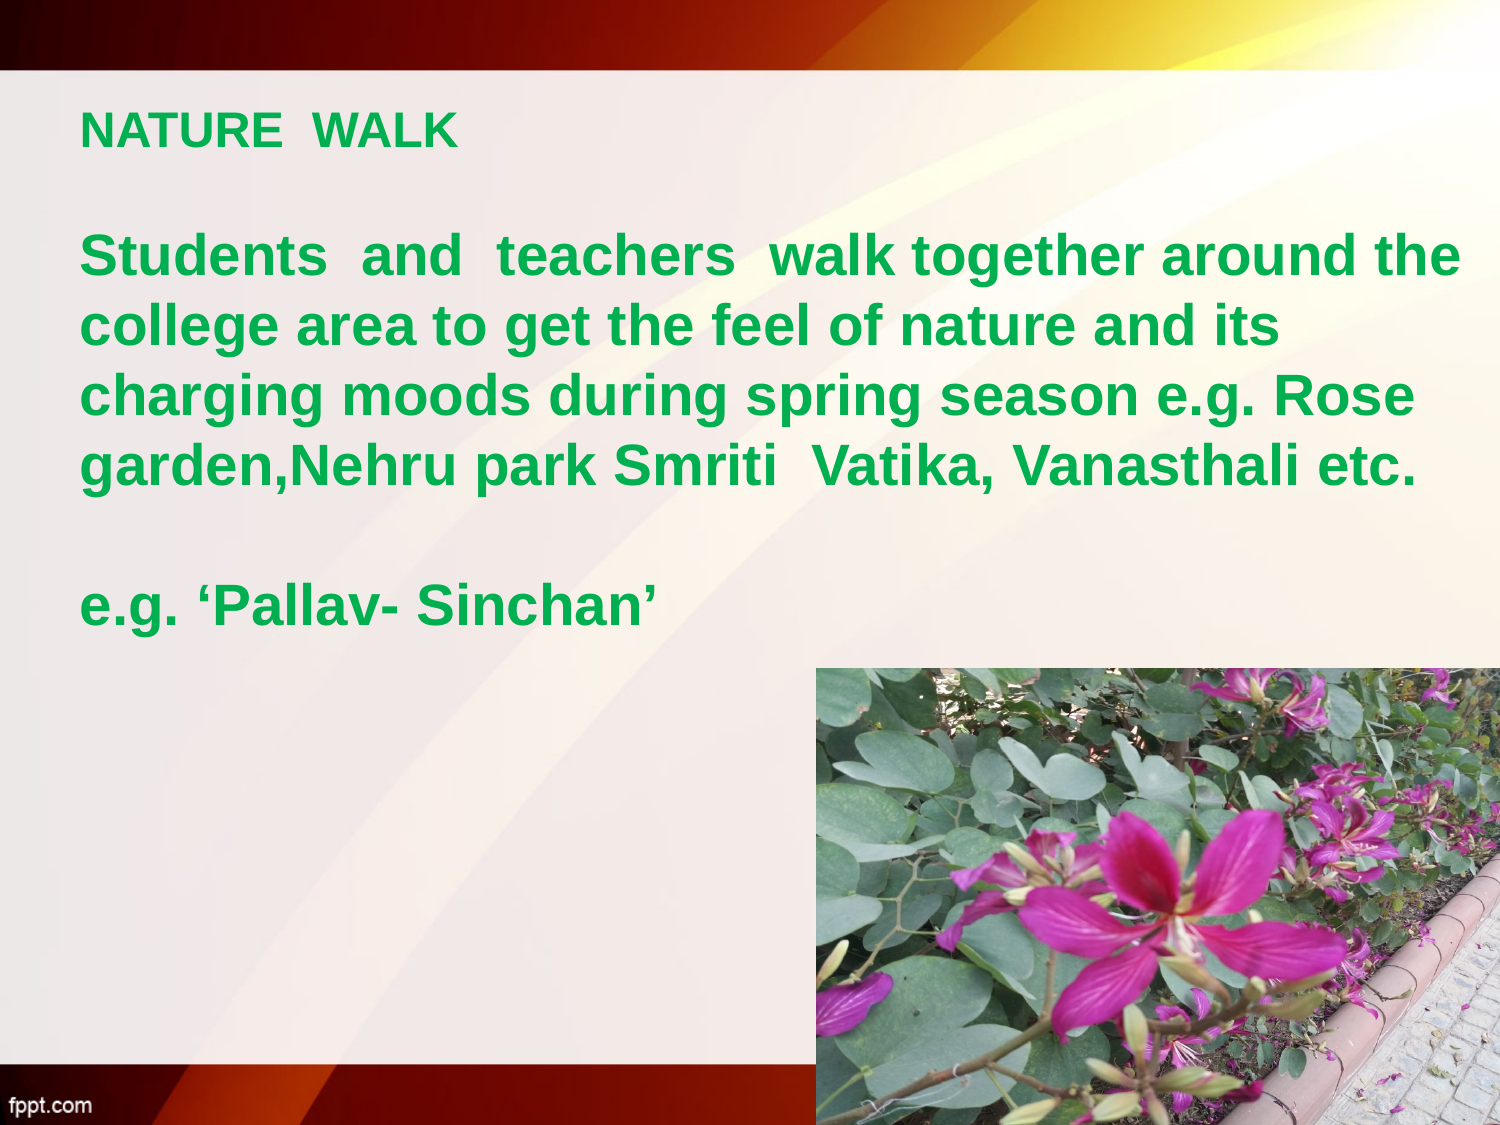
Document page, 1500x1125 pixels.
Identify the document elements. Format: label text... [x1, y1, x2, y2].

picture [0, 0, 1500, 1125]
text_box NATURE WALK Students and teachers walk together around the college area to get the feel of nature and its charging moods during spring season e.g. Rose garden,Nehru park Smriti Vatika, Vanasthali etc. e.g. ‘Pallav- Sinchan’ [64, 89, 1500, 645]
